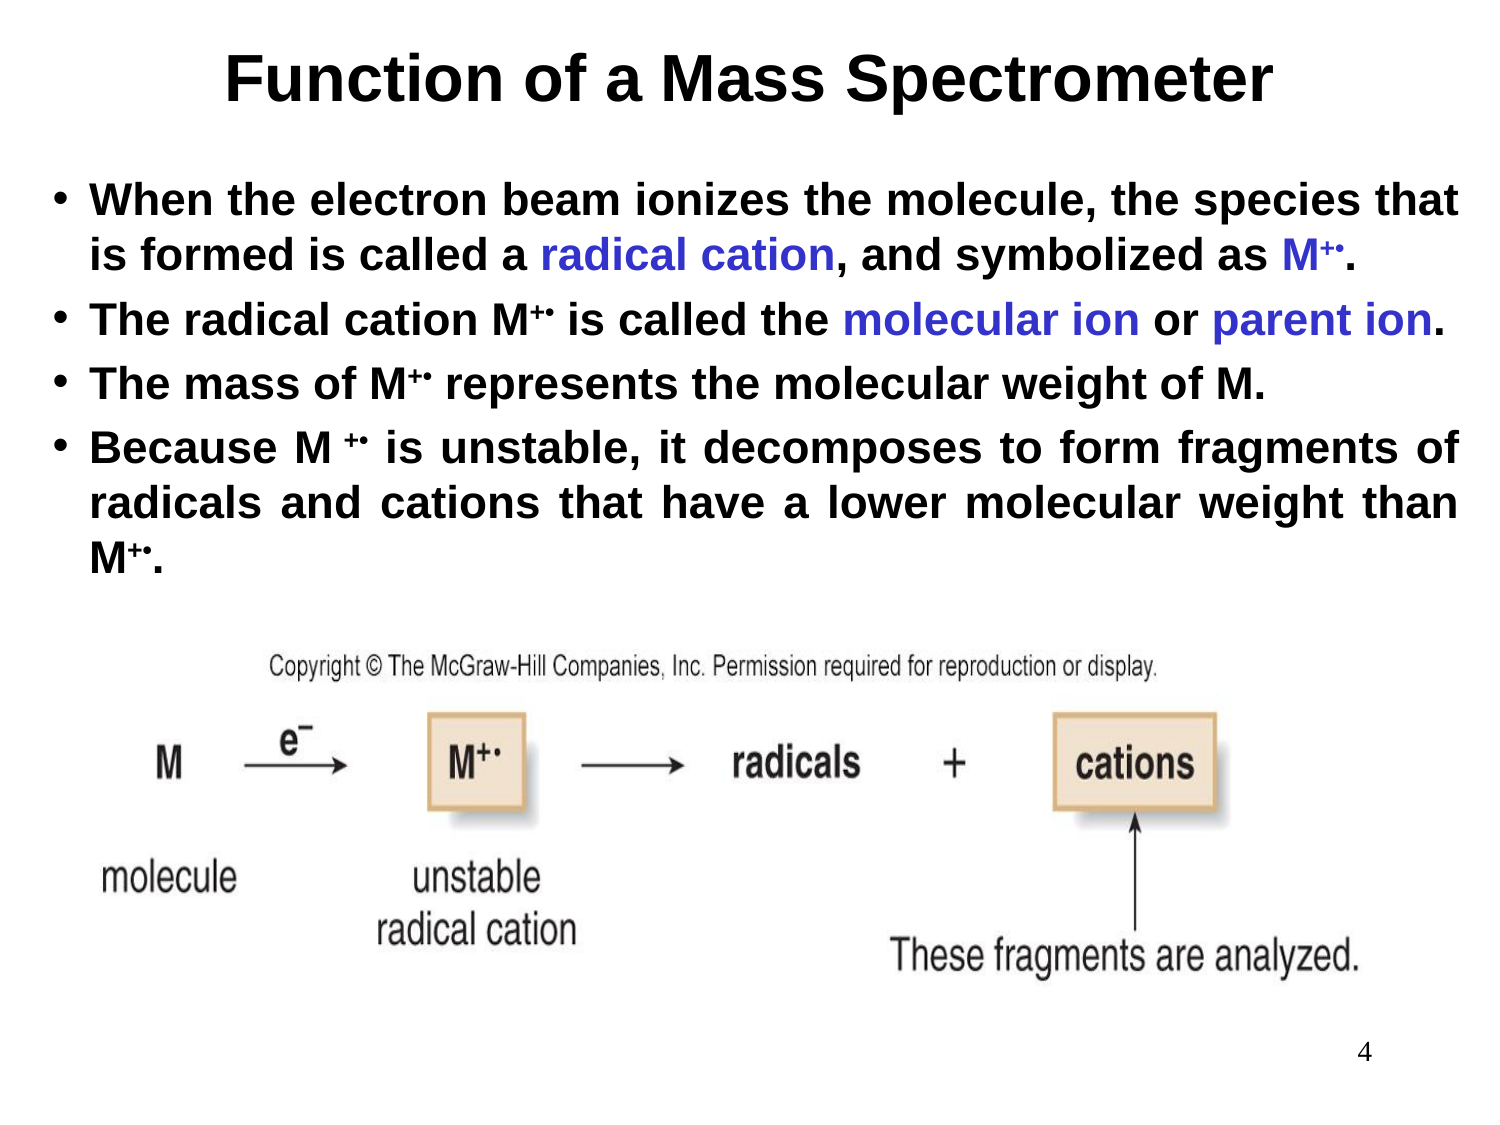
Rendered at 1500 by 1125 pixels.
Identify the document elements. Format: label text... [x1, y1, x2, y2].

text_box Function of a Mass Spectrometer [50, 27, 1450, 123]
picture [99, 649, 1363, 988]
text_box ‹#› [1074, 1024, 1388, 1100]
text_box When the electron beam ionizes the molecule, the species that is formed is called a radical cation, and symbolized as M+•. The radical cation M+• is called the molecular ion or parent ion. The mass of M+• represents the molecular weight of M. Because M +• is unstable, it decomposes to form fragments of radicals and cations that have a lower molecular weight than M+•. [37, 162, 1475, 645]
